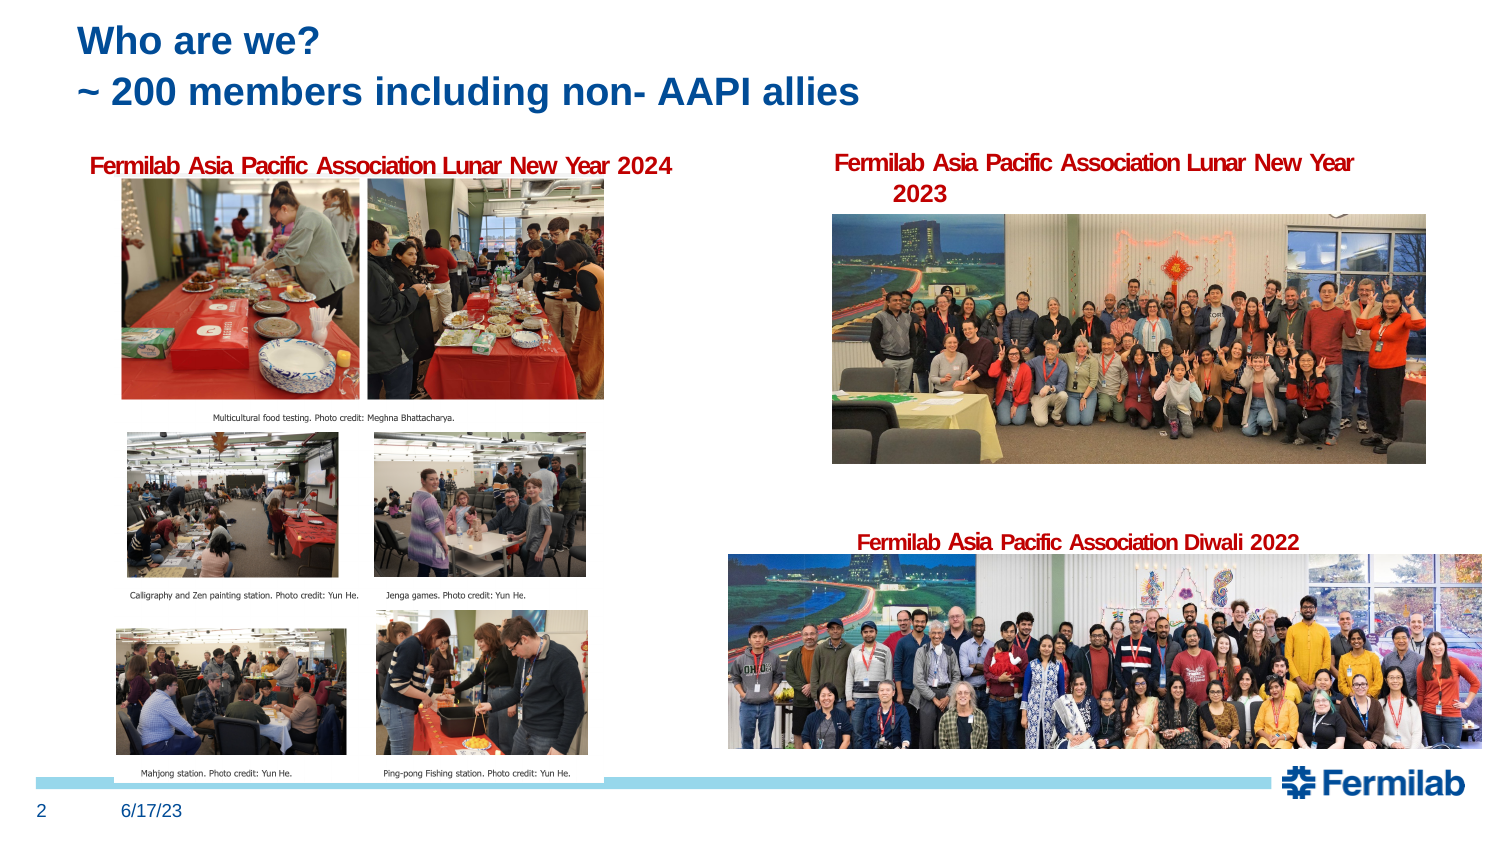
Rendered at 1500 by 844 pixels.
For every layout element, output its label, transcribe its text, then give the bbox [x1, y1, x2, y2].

picture [831, 214, 1426, 465]
text_box Fermilab Asia Pacific Association Diwali 2022 [854, 523, 1355, 552]
slide_number 2 [30, 800, 56, 844]
text_box Fermilab Asia Pacific Association Lunar New Year 2024 [87, 147, 719, 180]
picture [113, 173, 604, 784]
text_box Fermilab Asia Pacific Association Lunar New Year 2023 [832, 144, 1413, 208]
text_box Who are we? ~ 200 members including non- AAPI allies [74, 11, 1439, 114]
footer 6/17/23 [118, 800, 186, 844]
picture [1282, 766, 1465, 799]
picture [727, 553, 1482, 750]
